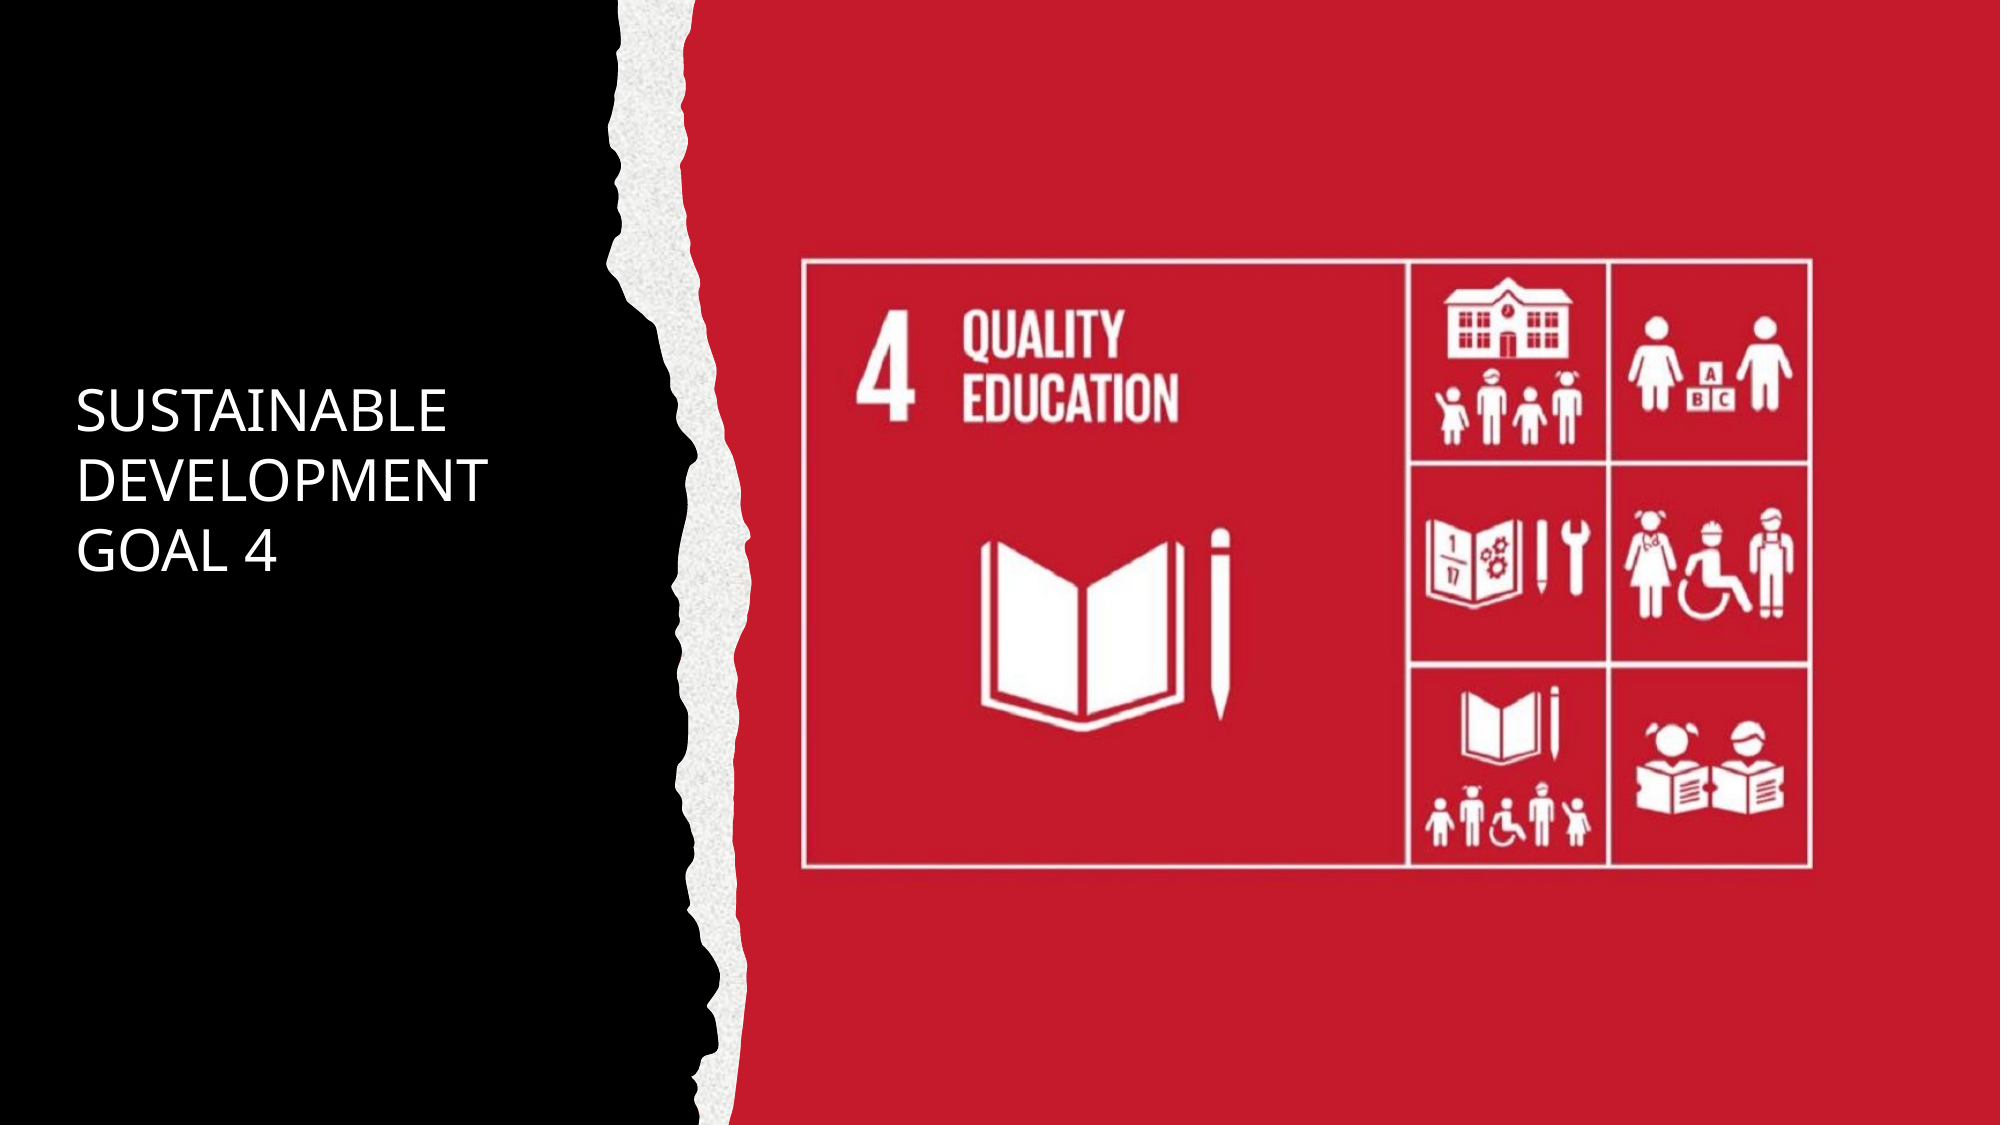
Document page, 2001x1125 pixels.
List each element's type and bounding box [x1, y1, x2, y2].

text_box [0, 0, 752, 1125]
picture [752, 0, 2000, 1125]
